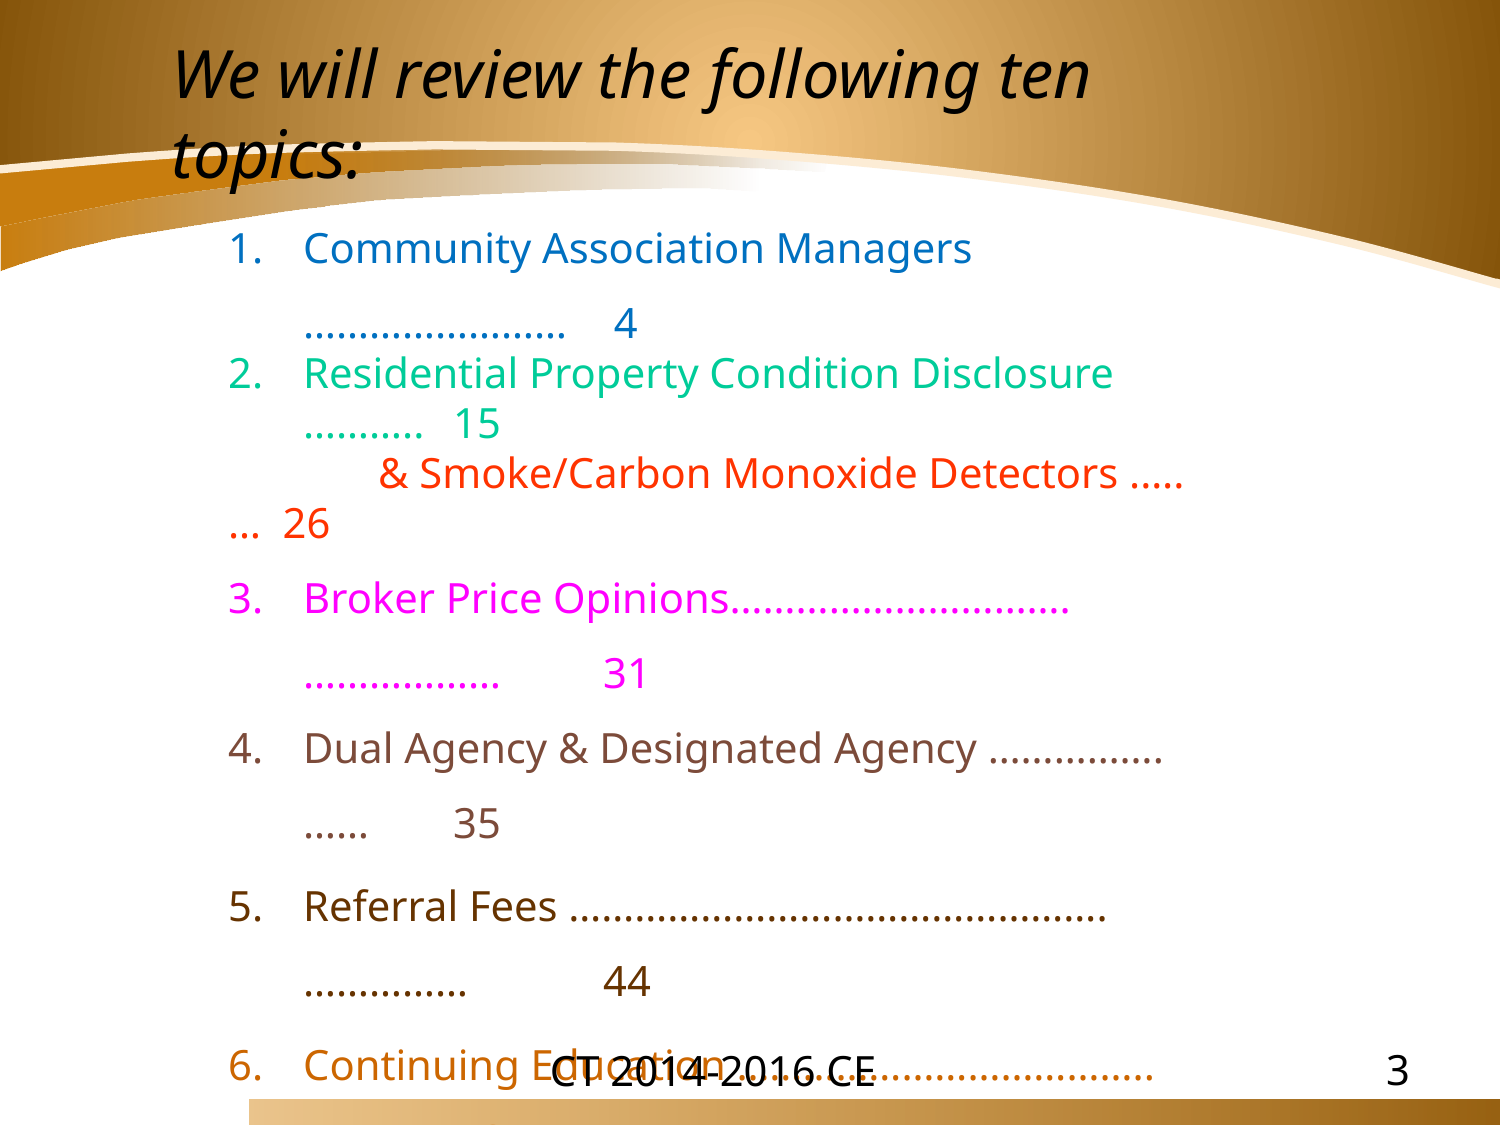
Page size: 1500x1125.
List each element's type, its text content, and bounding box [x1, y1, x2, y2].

text_box We will review the following ten topics: [156, 24, 1270, 280]
text_box Community Association Managers …………………… 4 Residential Property Condition Disclosure ……….. 15 & Smoke/Carbon Monoxide Detectors .….… 26 Broker Price Opinions………………………….……………… 31 Dual Agency & Designated Agency …………….…… 35 Referral Fees ………………………………………….…………… 44 Continuing Education ………………………………..……… 46 Legal Entity Licensing …………………………….…………… 51 Loan Estimate and Closing Disclosure Form …… 58 Representation Agreements ……………………………… 63 Power of Attorney ………………………………….…………… 72 [213, 189, 1214, 1125]
text_box CT 2014-2016 CE [535, 1036, 892, 1102]
slide_number 3 [1214, 1042, 1425, 1103]
